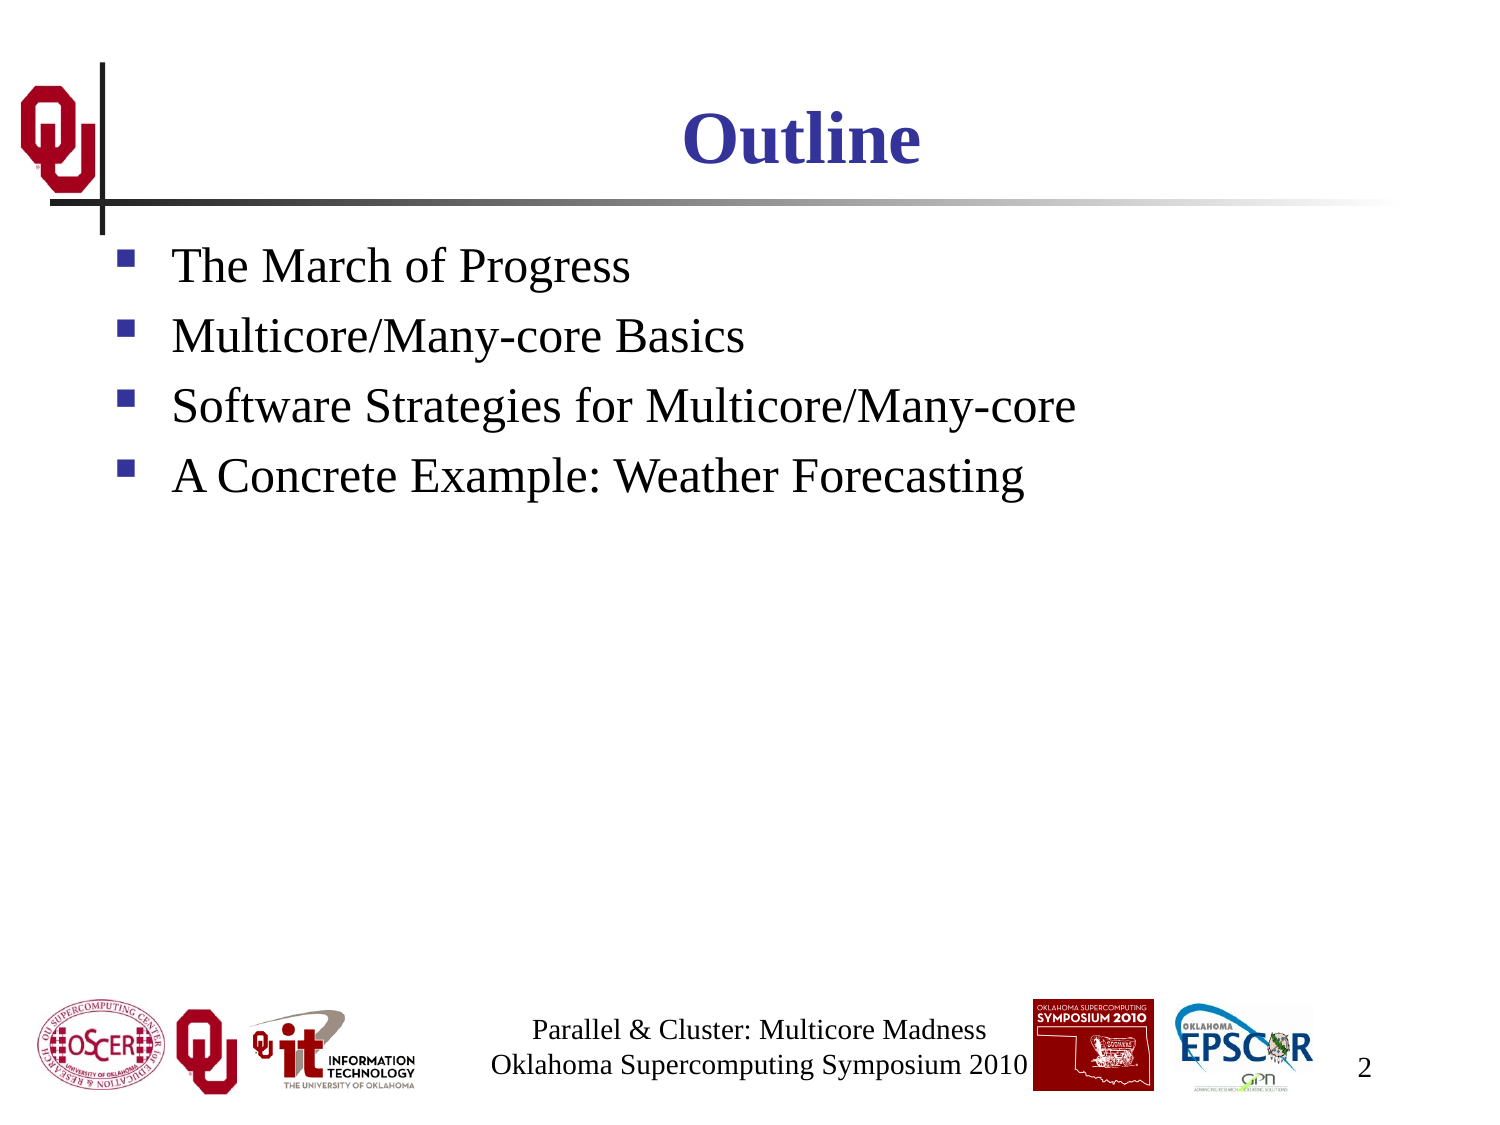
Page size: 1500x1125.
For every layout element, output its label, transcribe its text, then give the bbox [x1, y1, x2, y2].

footer Parallel & Cluster: Multicore Madness Oklahoma Supercomputing Symposium 2010 [431, 1012, 1088, 1088]
picture [37, 999, 165, 1090]
title Outline [162, 74, 1442, 187]
list The March of Progress Multicore/Many-core Basics Software Strategies for Multicore/Many-core A Concrete Example: Weather Forecasting [99, 224, 1401, 988]
picture [18, 83, 97, 196]
picture [1188, 1011, 1216, 1015]
slide_number 2 [1174, 1015, 1388, 1091]
picture [1175, 1003, 1313, 1015]
picture [174, 999, 425, 1099]
picture [1187, 1091, 1294, 1098]
